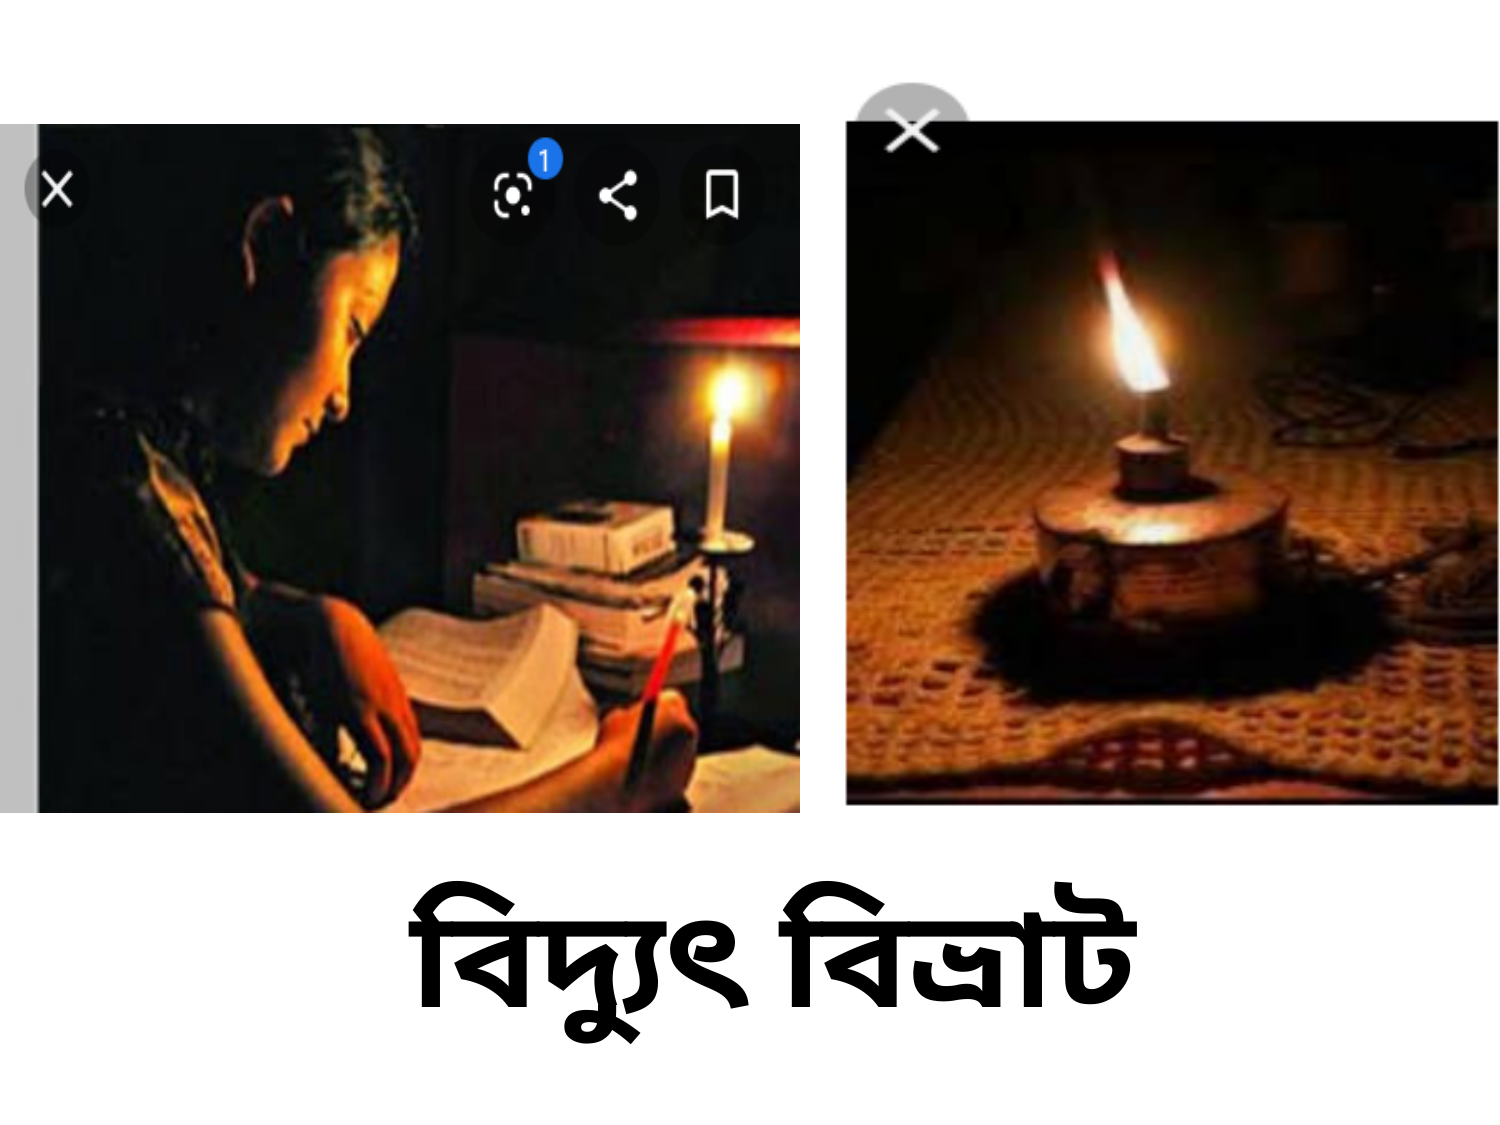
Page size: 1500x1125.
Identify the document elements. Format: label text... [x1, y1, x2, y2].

text_box বিদ্যুৎ বিভ্রাট [395, 862, 1187, 1043]
picture [0, 124, 801, 813]
picture [812, 74, 1500, 826]
